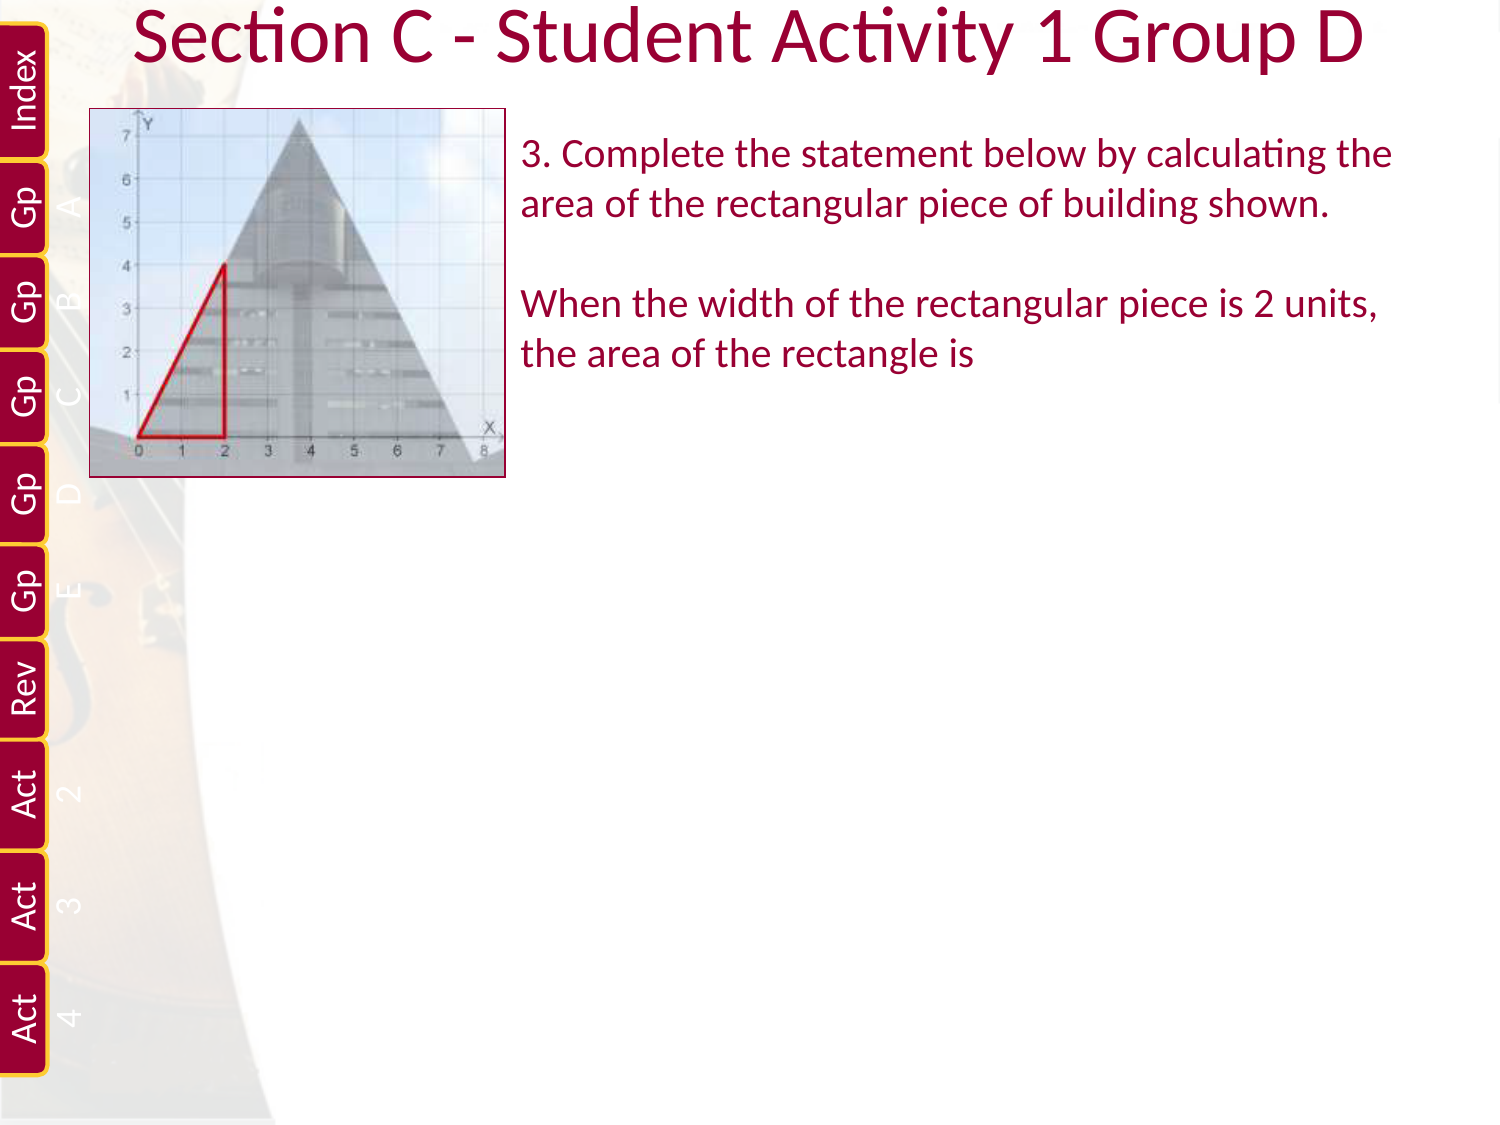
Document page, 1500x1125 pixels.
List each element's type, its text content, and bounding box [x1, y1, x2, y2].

title Section C - Student Activity 1 Group D [75, 0, 1425, 124]
picture [89, 108, 505, 477]
